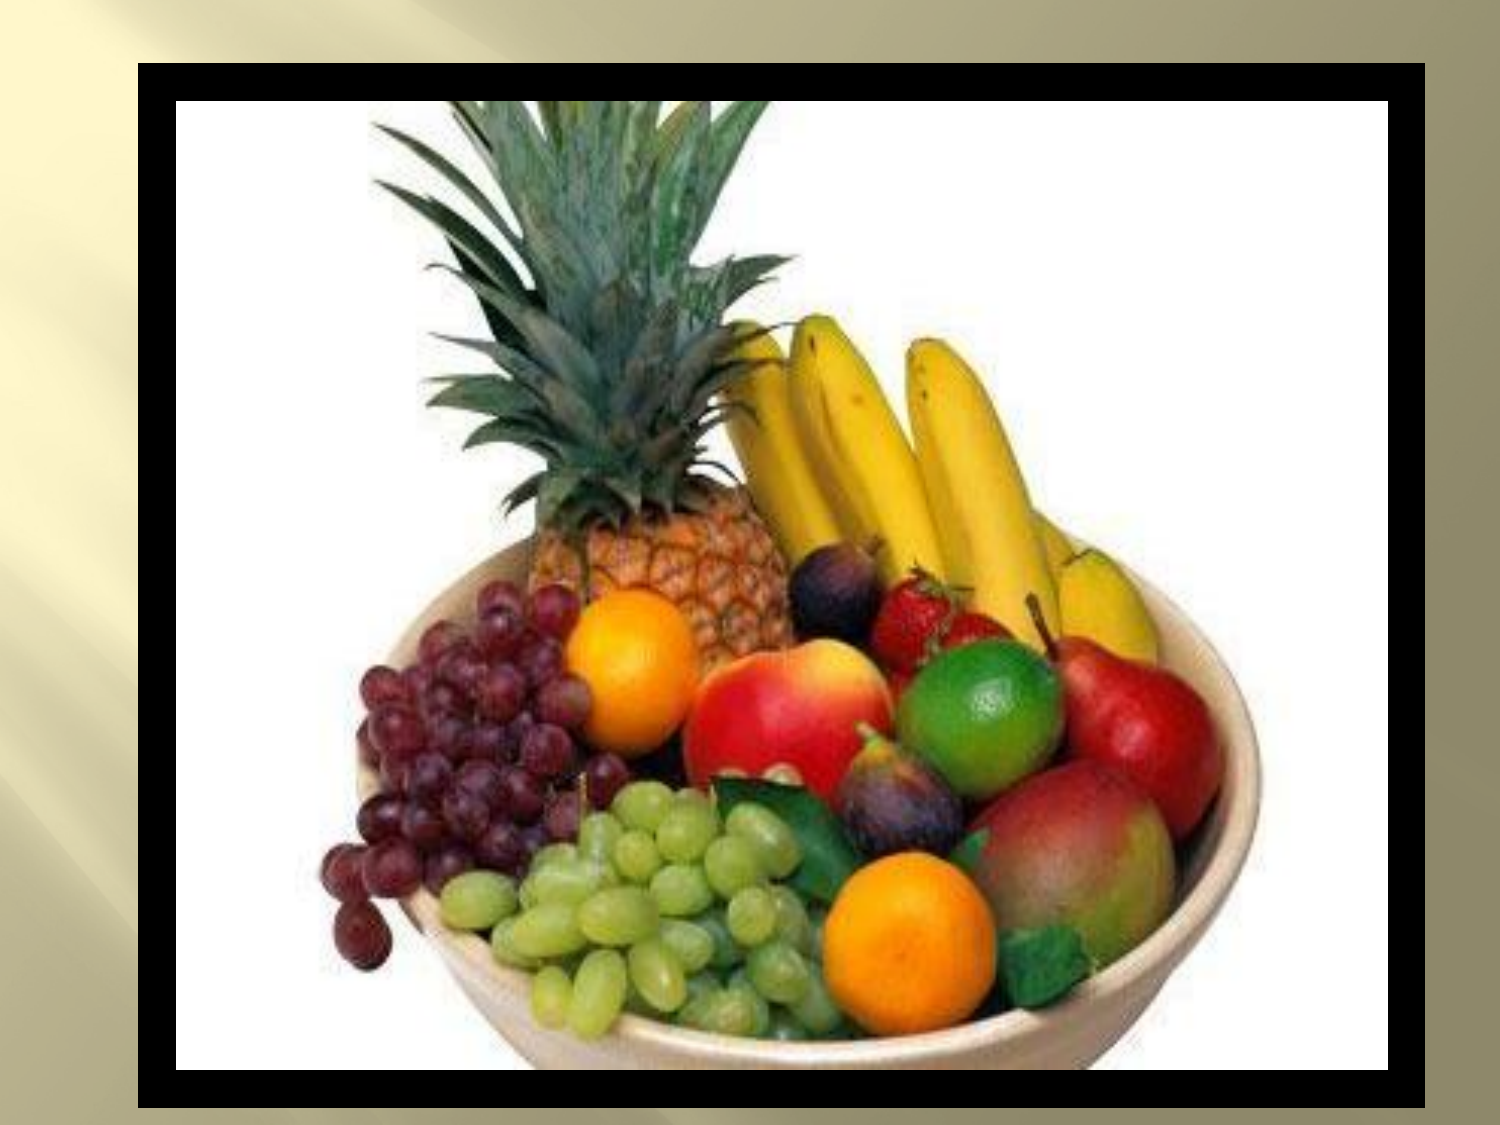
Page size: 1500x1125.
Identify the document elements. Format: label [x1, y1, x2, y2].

picture [175, 100, 1389, 1071]
